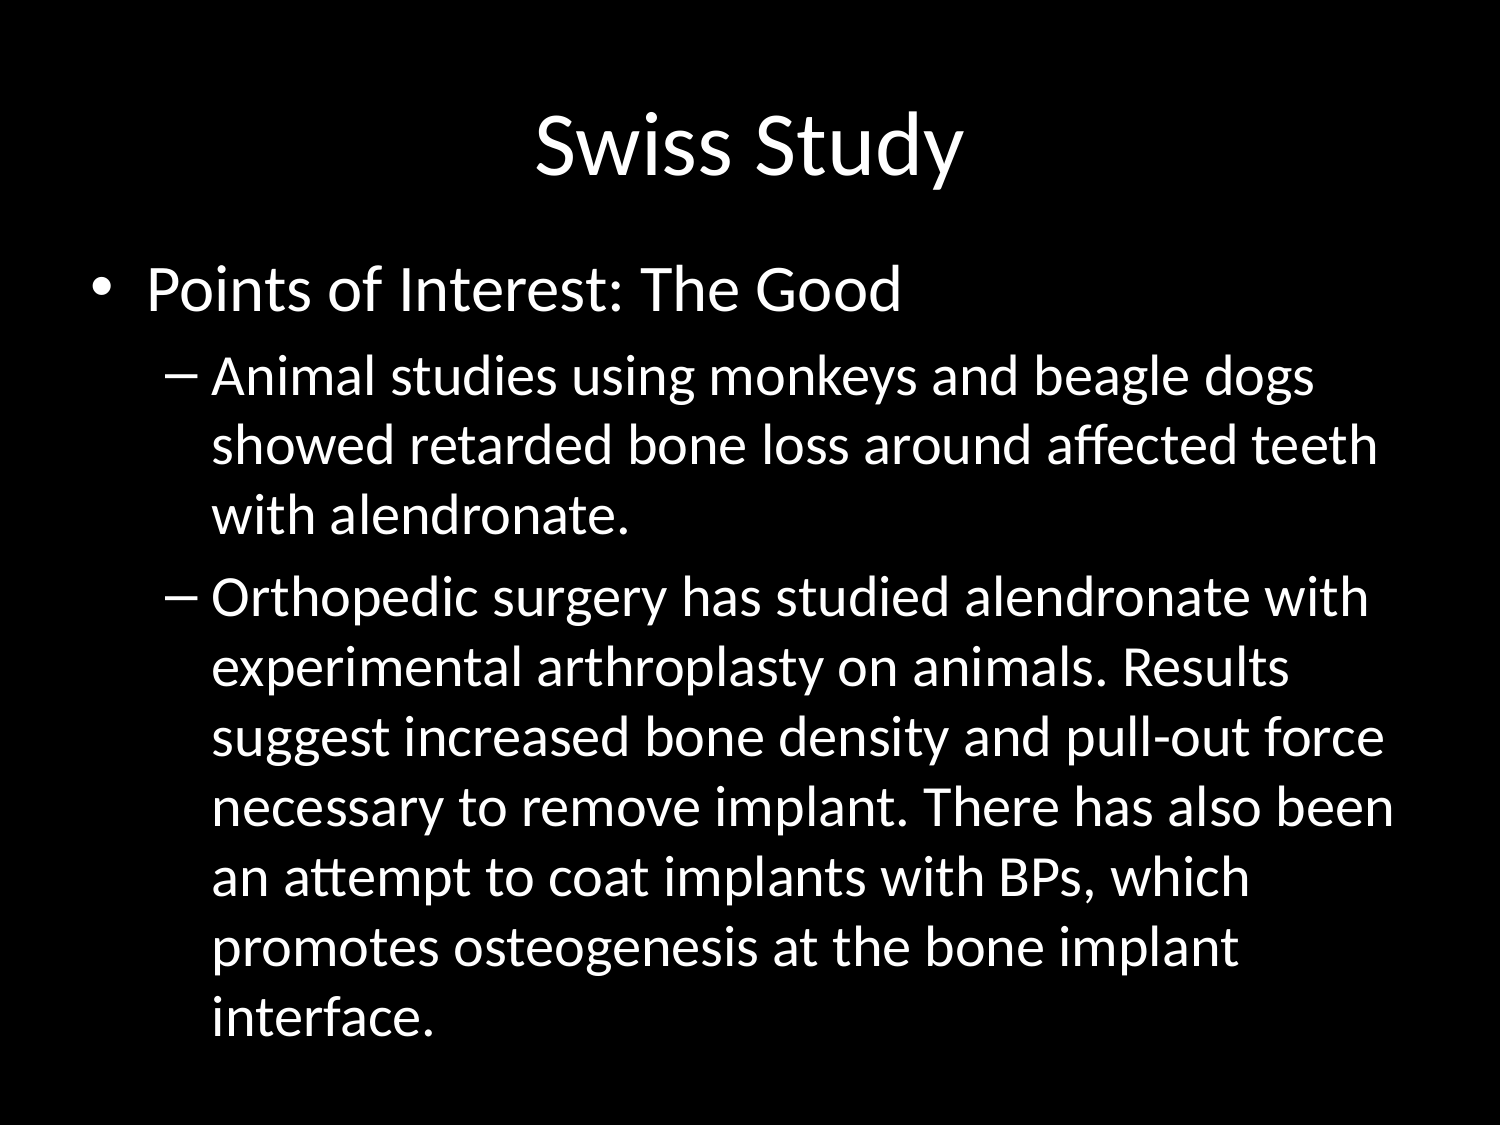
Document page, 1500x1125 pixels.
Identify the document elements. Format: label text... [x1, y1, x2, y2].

title Swiss Study [74, 44, 1426, 233]
list Points of Interest: The Good Animal studies using monkeys and beagle dogs showed retarded bone loss around affected teeth with alendronate. Orthopedic surgery has studied alendronate with experimental arthroplasty on animals. Results suggest increased bone density and pull-out force necessary to remove implant. There has also been an attempt to coat implants with BPs, which promotes osteogenesis at the bone implant interface. [74, 237, 1426, 981]
